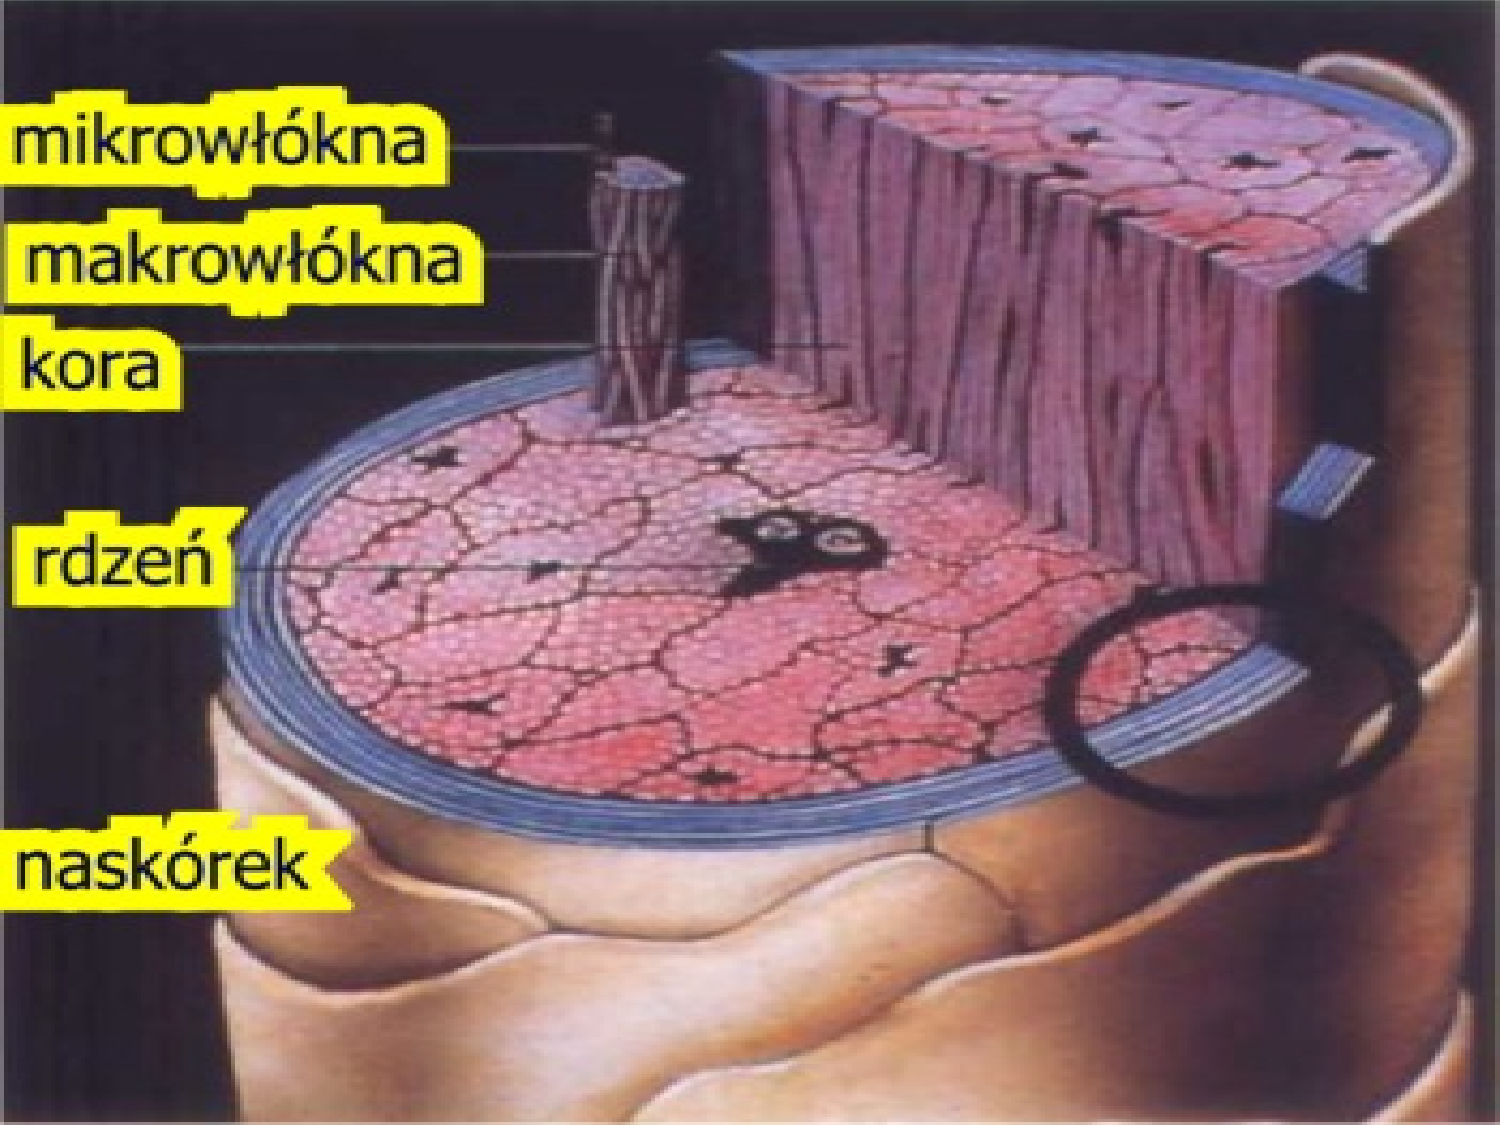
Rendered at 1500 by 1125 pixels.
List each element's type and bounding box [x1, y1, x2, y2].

list [0, 0, 1500, 1125]
